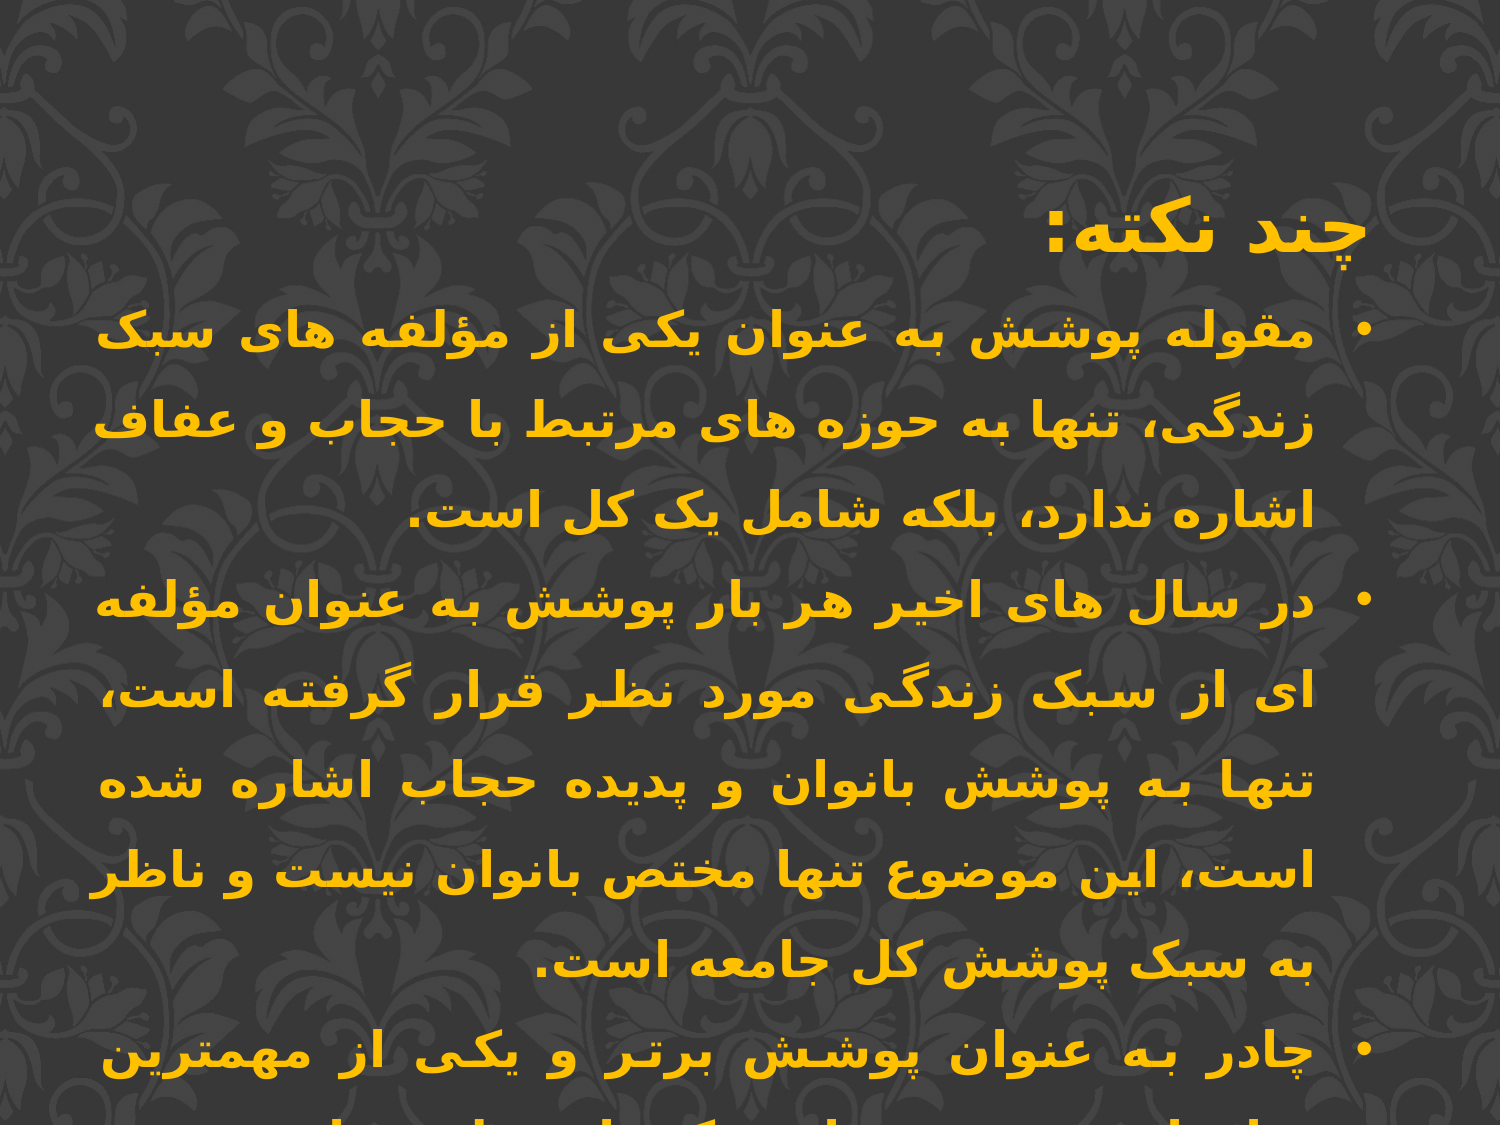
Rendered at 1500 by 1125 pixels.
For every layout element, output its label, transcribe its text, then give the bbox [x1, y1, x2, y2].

text_box چند نکته: مقوله پوشش به عنوان یکی از مؤلفه های سبک زندگی، تنها به حوزه های مرتبط با حجاب و عفاف اشاره ندارد، بلکه شامل یک کل است. در سال های اخیر هر بار پوشش به عنوان مؤلفه ای از سبک زندگی مورد نظر قرار گرفته است، تنها به پوشش بانوان و پدیده حجاب اشاره شده است، این موضوع تنها مختص بانوان نیست و ناظر به سبک پوشش کل جامعه است. چادر به عنوان پوشش برتر و یکی از مهمترین نمادهای مفهوم حجاب، یکی از مؤلفه های پوشش است و نه تمام آن. [76, 125, 1388, 1125]
